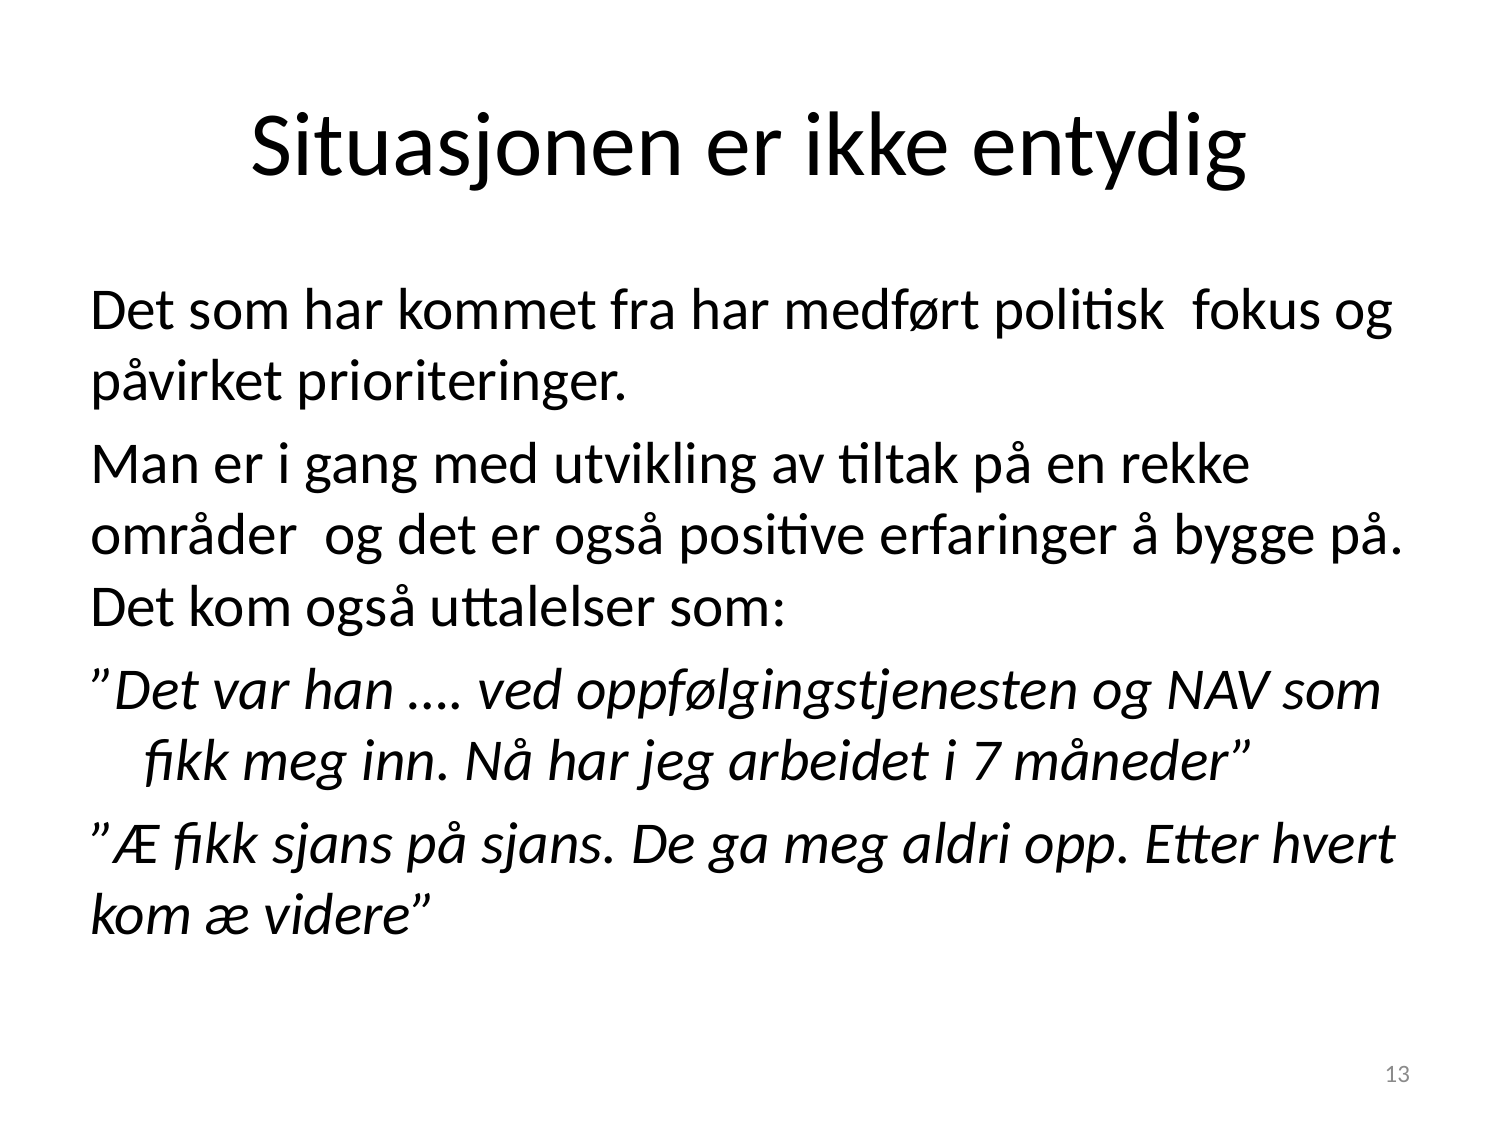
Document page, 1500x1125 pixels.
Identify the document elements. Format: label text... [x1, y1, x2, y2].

title Situasjonen er ikke entydig [75, 45, 1425, 233]
list Det som har kommet fra har medført politisk fokus og påvirket prioriteringer. Man er i gang med utvikling av tiltak på en rekke områder og det er også positive erfaringer å bygge på. Det kom også uttalelser som: ”Det var han …. ved oppfølgingstjenesten og NAV som fikk meg inn. Nå har jeg arbeidet i 7 måneder” ”Æ fikk sjans på sjans. De ga meg aldri opp. Etter hvert kom æ videre” [75, 262, 1425, 1005]
slide_number 13 [1074, 1042, 1425, 1103]
